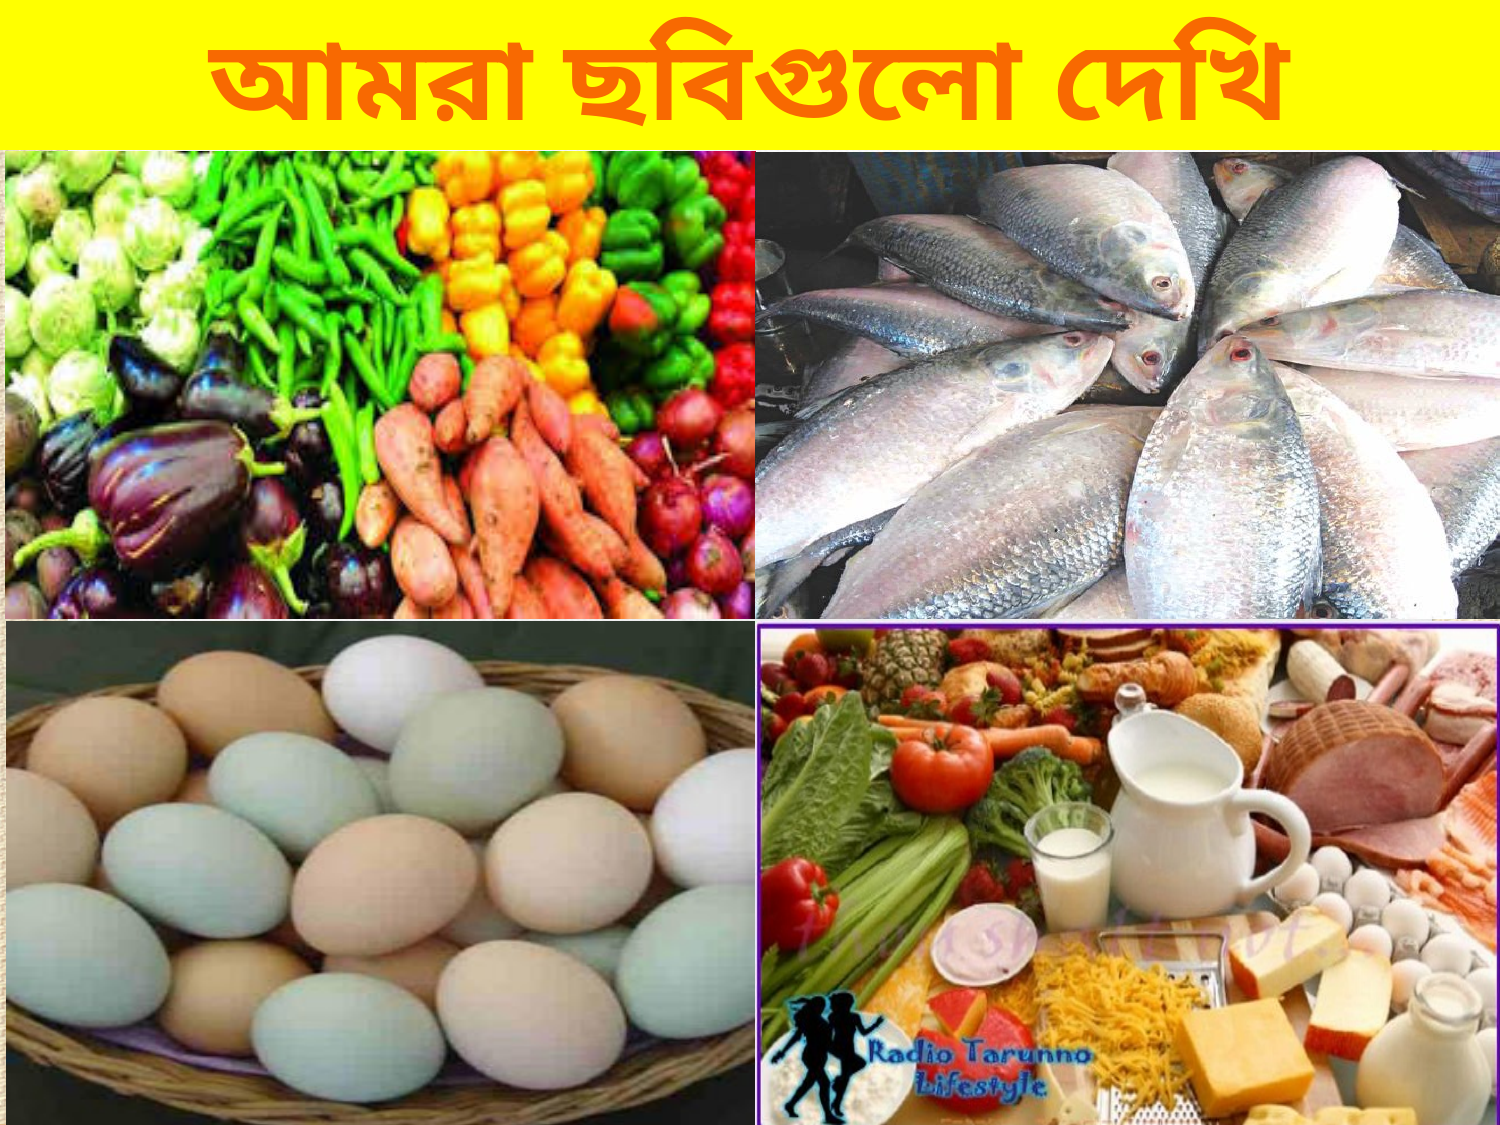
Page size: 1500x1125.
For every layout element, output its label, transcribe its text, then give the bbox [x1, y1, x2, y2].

text_box আমরা ছবিগুলো দেখি [0, 0, 1500, 150]
picture [0, 150, 1500, 1125]
